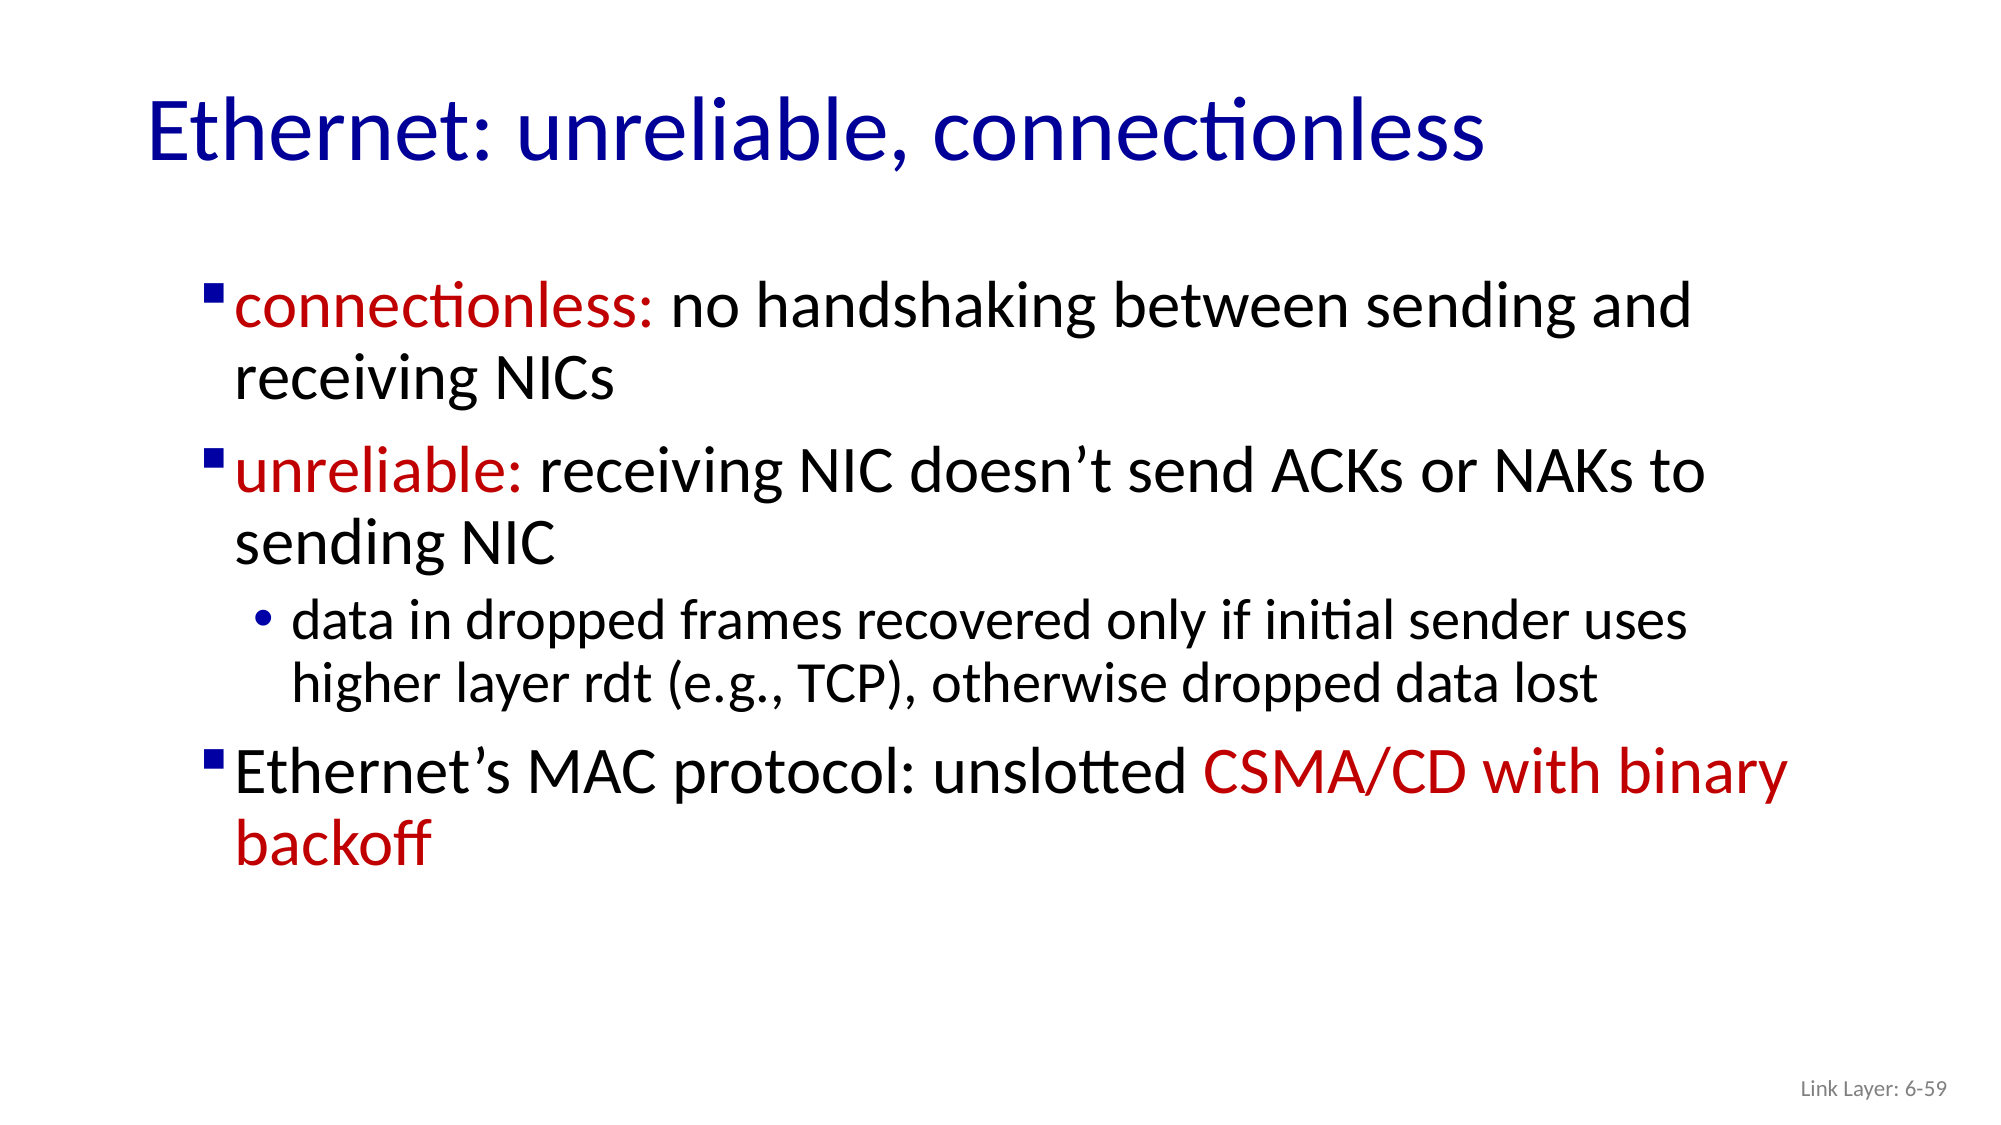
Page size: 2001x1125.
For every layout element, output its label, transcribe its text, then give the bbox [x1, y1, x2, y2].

text_box connectionless: no handshaking between sending and receiving NICs unreliable: receiving NIC doesn’t send ACKs or NAKs to sending NIC data in dropped frames recovered only if initial sender uses higher layer rdt (e.g., TCP), otherwise dropped data lost Ethernet’s MAC protocol: unslotted CSMA/CD with binary backoff [162, 262, 1842, 1025]
title Ethernet: unreliable, connectionless [131, 57, 1857, 205]
slide_number Link Layer: 6-59 [1512, 1056, 1963, 1117]
